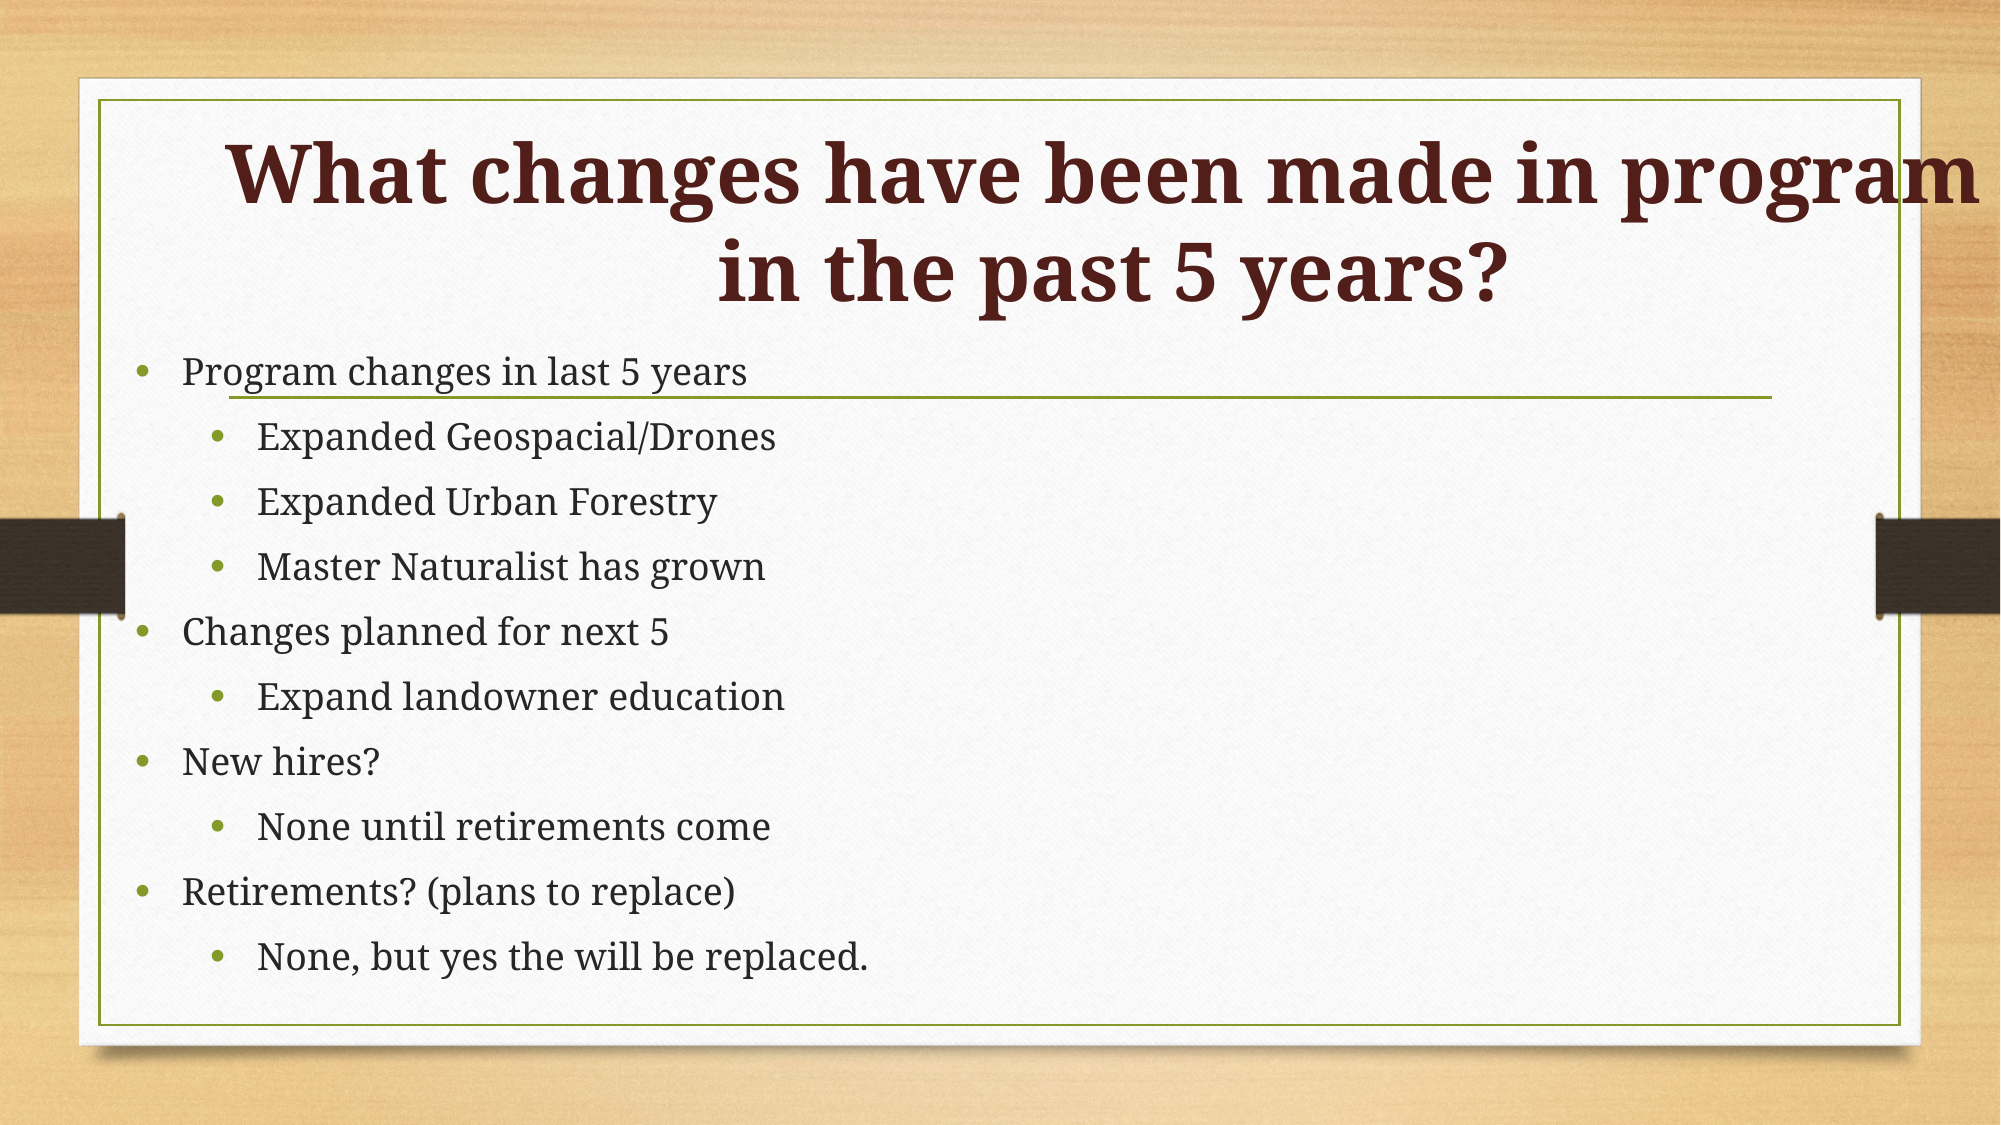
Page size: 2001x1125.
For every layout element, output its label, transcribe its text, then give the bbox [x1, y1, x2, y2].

picture [0, 0, 2001, 1125]
list Program changes in last 5 years Expanded Geospacial/Drones Expanded Urban Forestry Master Naturalist has grown Changes planned for next 5 Expand landowner education New hires? None until retirements come Retirements? (plans to replace) None, but yes the will be replaced. [120, 340, 1696, 886]
title What changes have been made in program in the past 5 years? [210, 111, 2000, 329]
